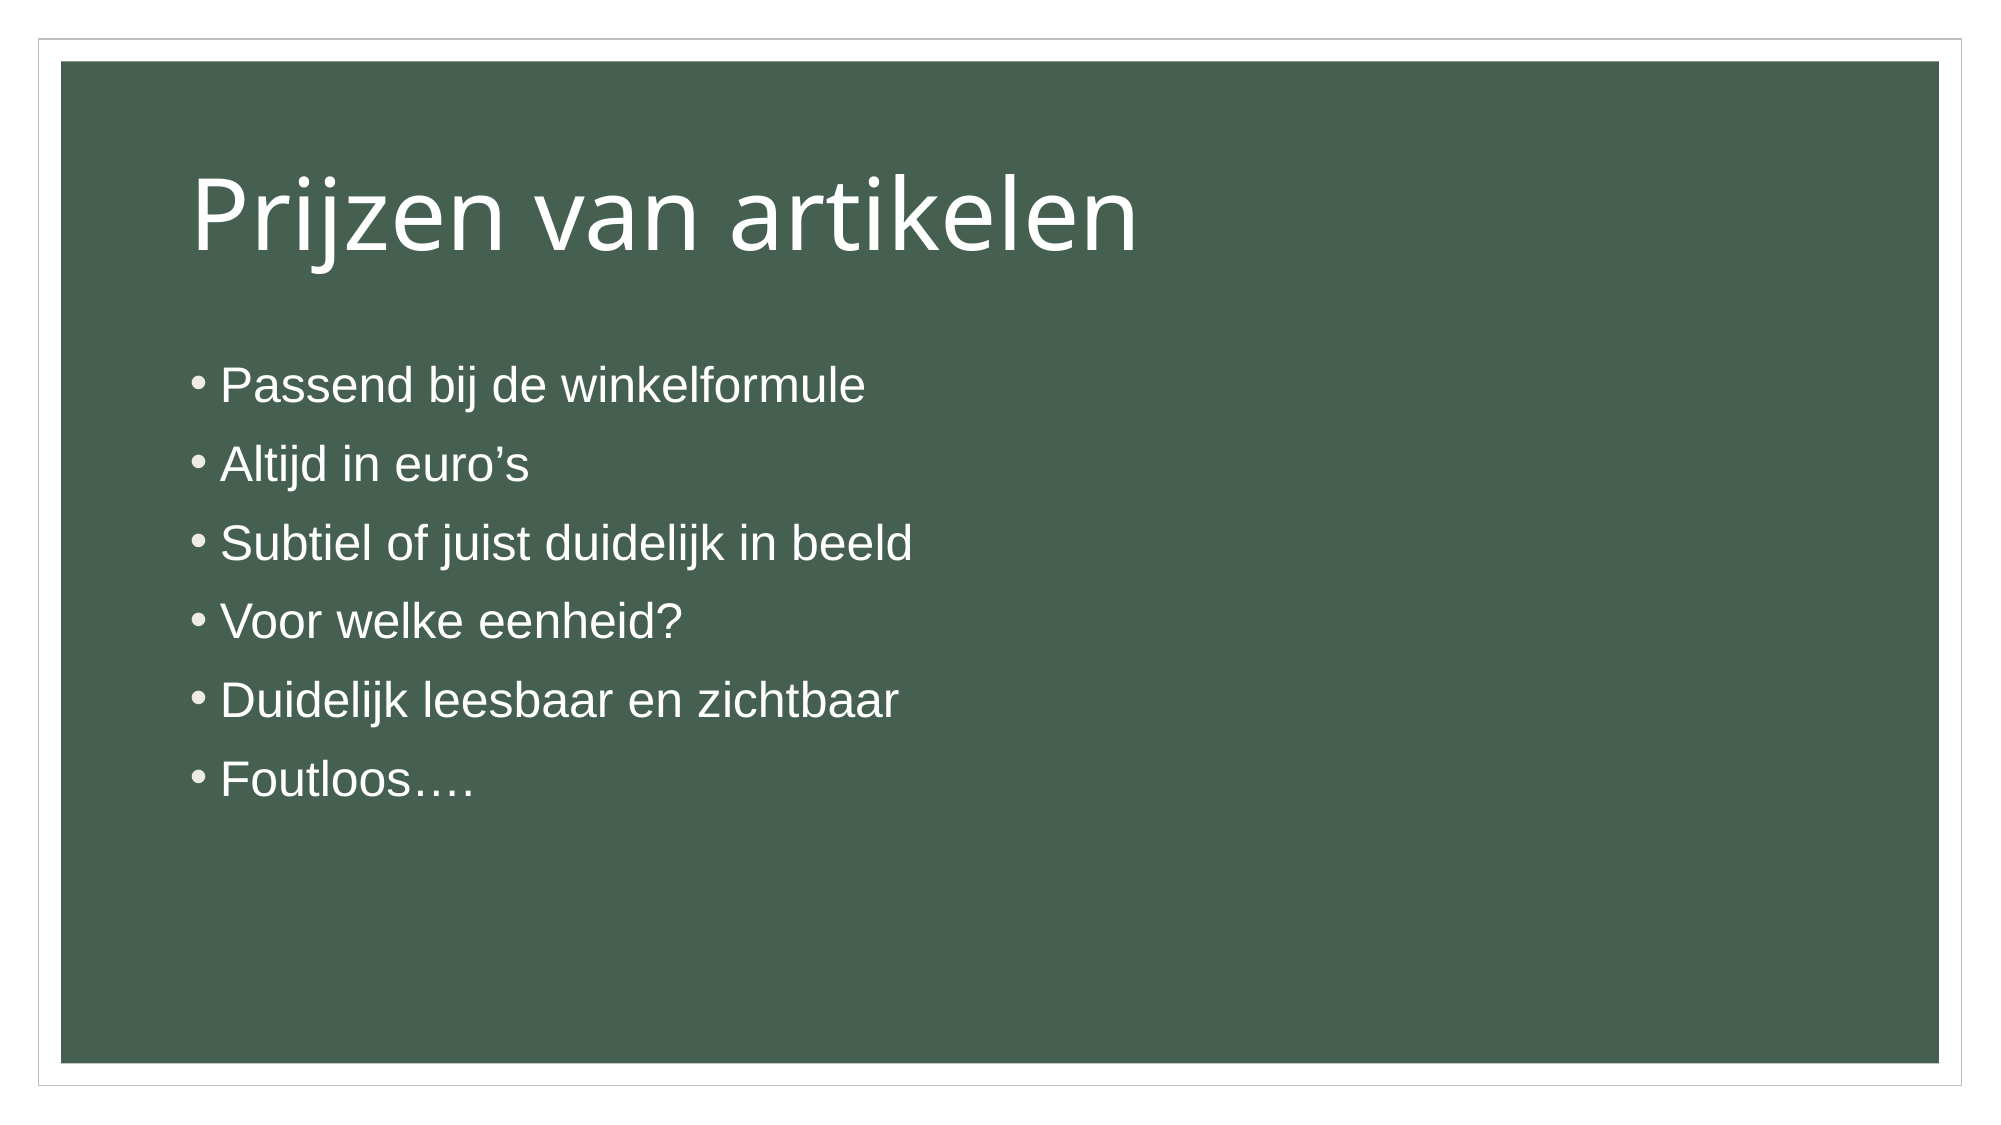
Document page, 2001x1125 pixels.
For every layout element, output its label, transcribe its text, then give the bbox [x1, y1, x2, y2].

list Passend bij de winkelformule Altijd in euro’s Subtiel of juist duidelijk in beeld Voor welke eenheid? Duidelijk leesbaar en zichtbaar Foutloos…. [174, 345, 1825, 990]
title Prijzen van artikelen [174, 105, 1825, 331]
